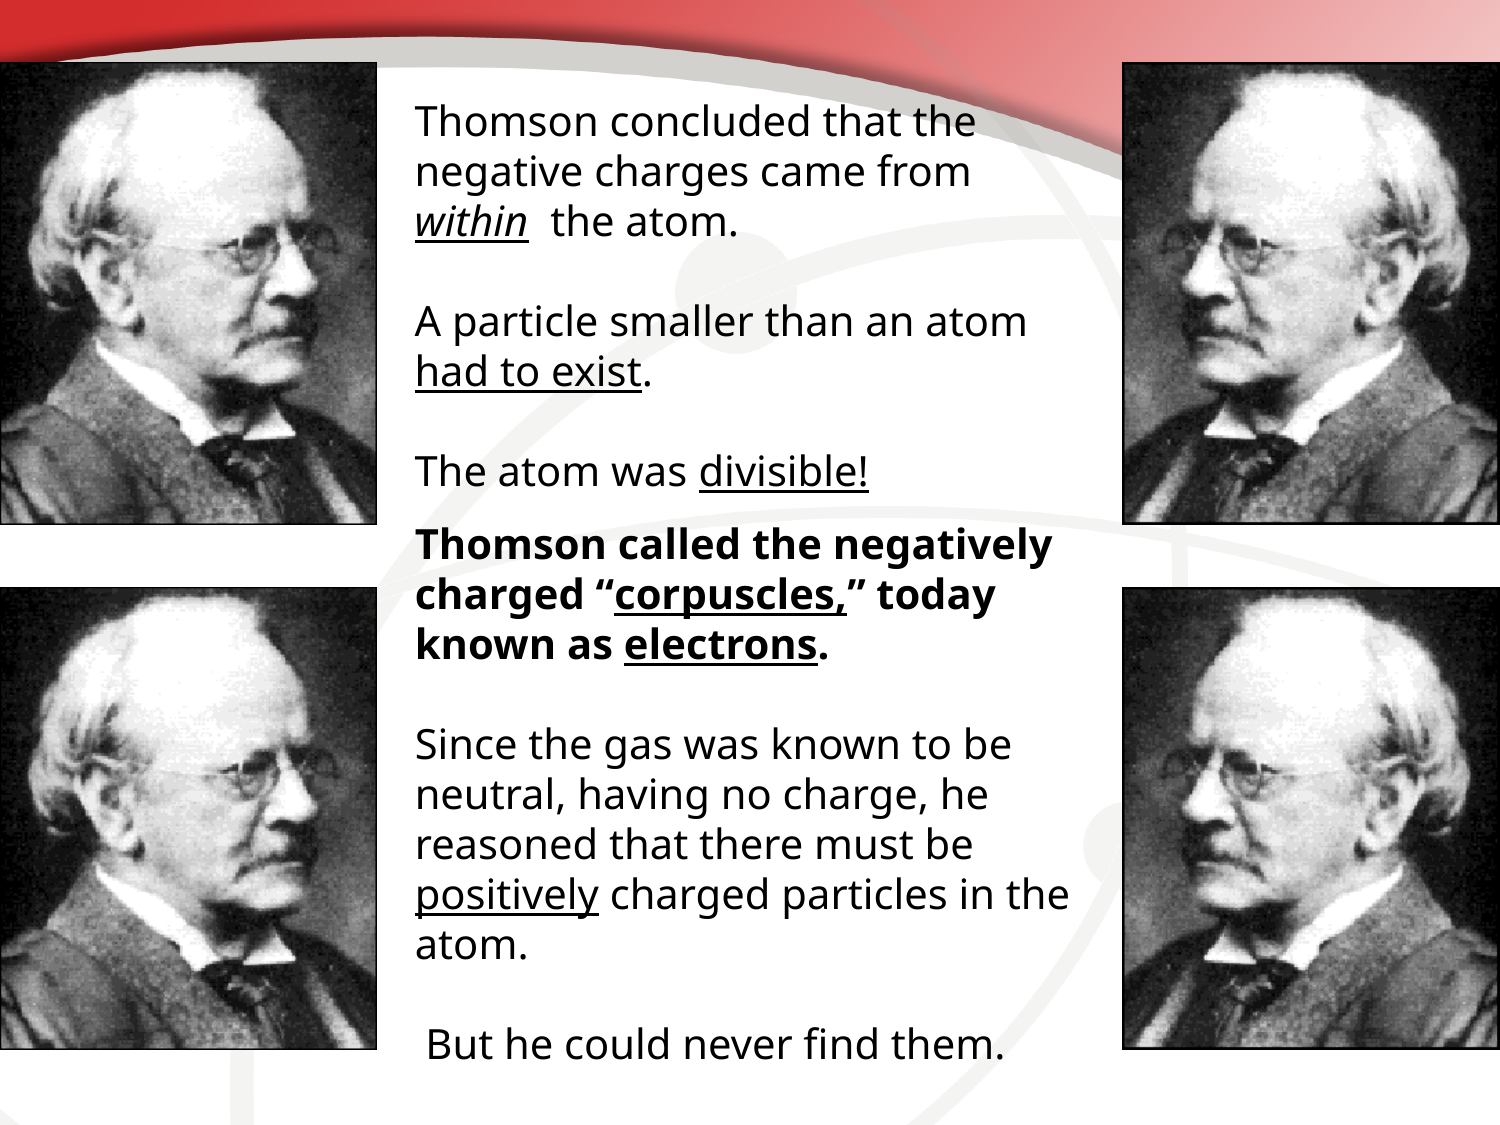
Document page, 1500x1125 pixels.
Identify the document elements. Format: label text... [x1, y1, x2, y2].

picture [0, 586, 377, 1051]
text_box Thomson called the negatively charged “corpuscles,” today known as electrons. Since the gas was known to be neutral, having no charge, he reasoned that there must be positively charged particles in the atom. But he could never find them. [399, 510, 1100, 1125]
picture [1122, 586, 1500, 1051]
picture [0, 0, 1500, 1125]
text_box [1122, 61, 1500, 526]
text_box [0, 61, 377, 526]
text_box Thomson concluded that the negative charges came from within the atom. A particle smaller than an atom had to exist. The atom was divisible! [399, 87, 1088, 503]
